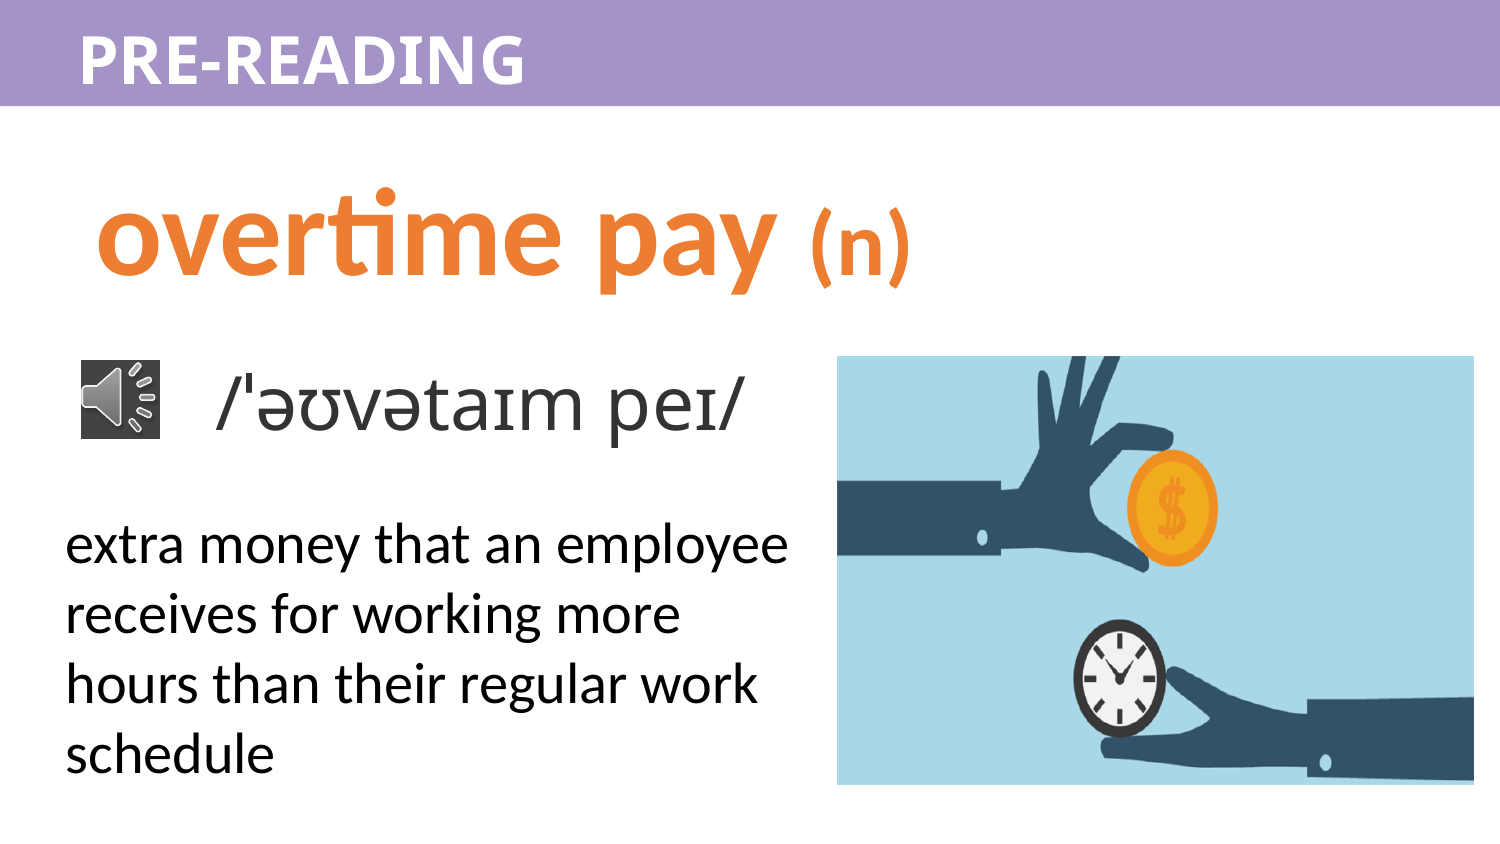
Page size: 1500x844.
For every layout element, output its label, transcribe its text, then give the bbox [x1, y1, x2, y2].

text_box extra money that an employee receives for working more hours than their regular work schedule [50, 497, 838, 793]
text_box PRE-READING [62, 10, 625, 105]
text_box /ˈəʊvətaɪm peɪ/ [200, 348, 762, 454]
text_box [0, 0, 1500, 107]
text_box overtime pay (n) [0, 156, 1019, 323]
picture [80, 359, 161, 440]
picture [837, 356, 1474, 785]
